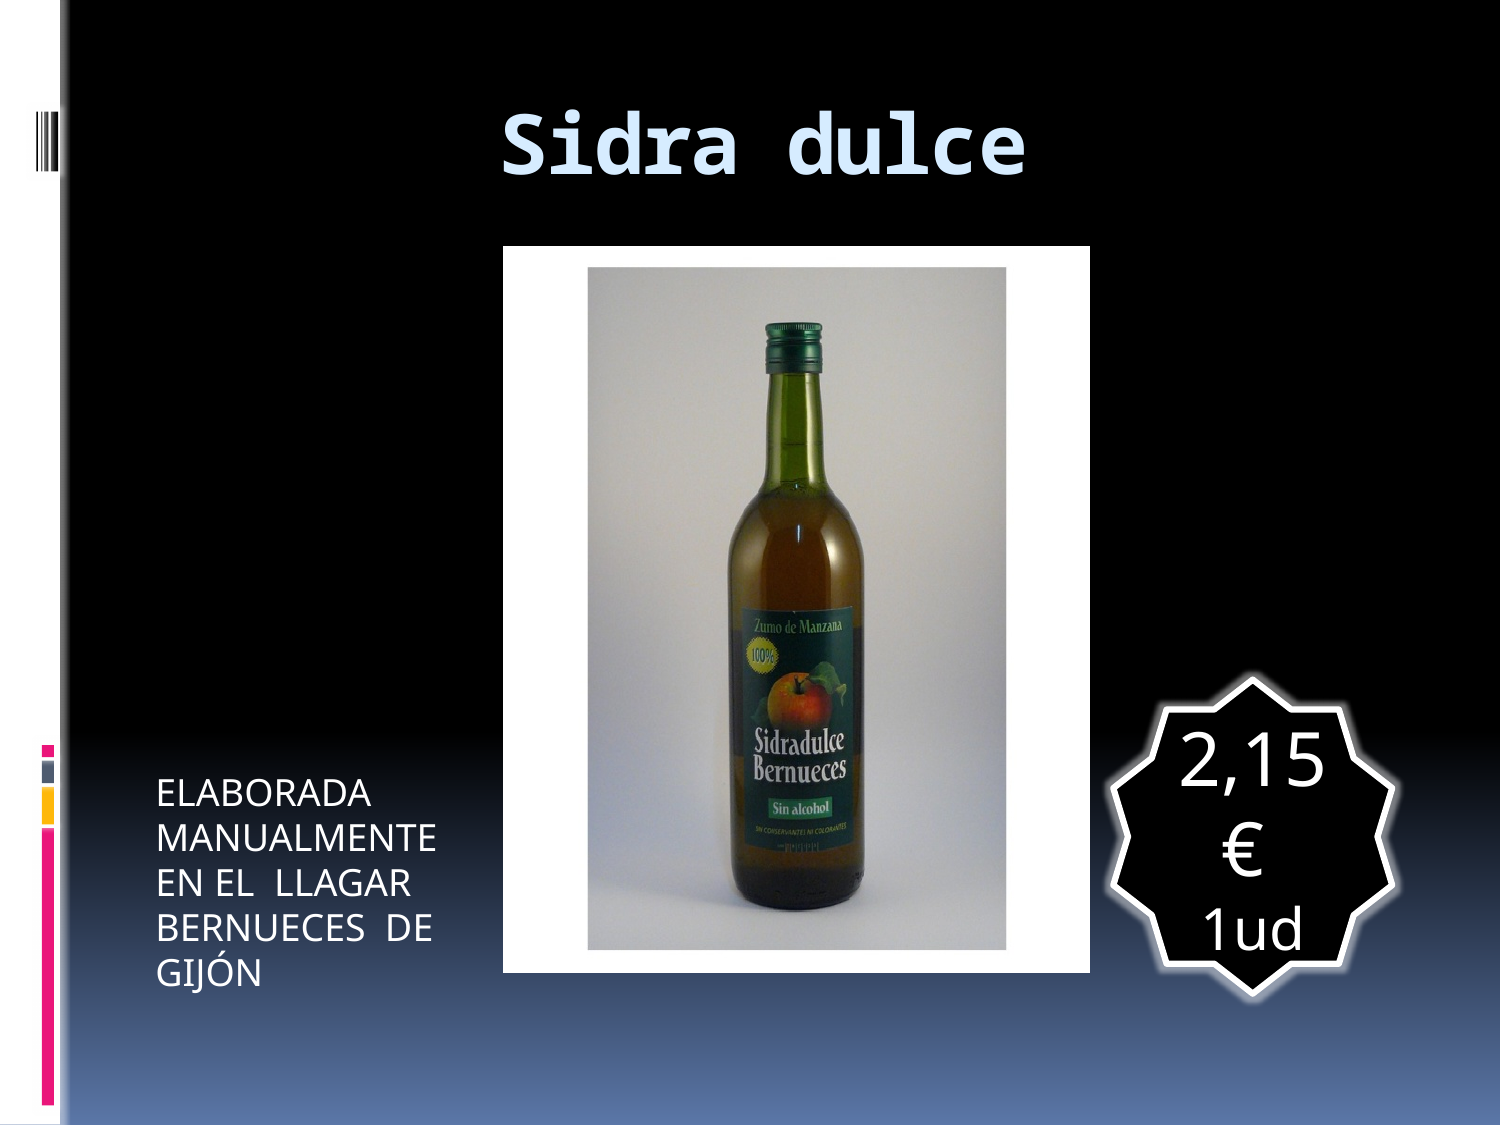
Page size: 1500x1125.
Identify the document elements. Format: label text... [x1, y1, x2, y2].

title Sidra dulce [150, 83, 1425, 234]
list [503, 245, 1091, 974]
text_box ELABORADA MANUALMENTE EN EL LLAGAR BERNUECES DE GIJÓN [140, 761, 504, 1002]
text_box 2,15€ 1ud [1110, 676, 1396, 997]
